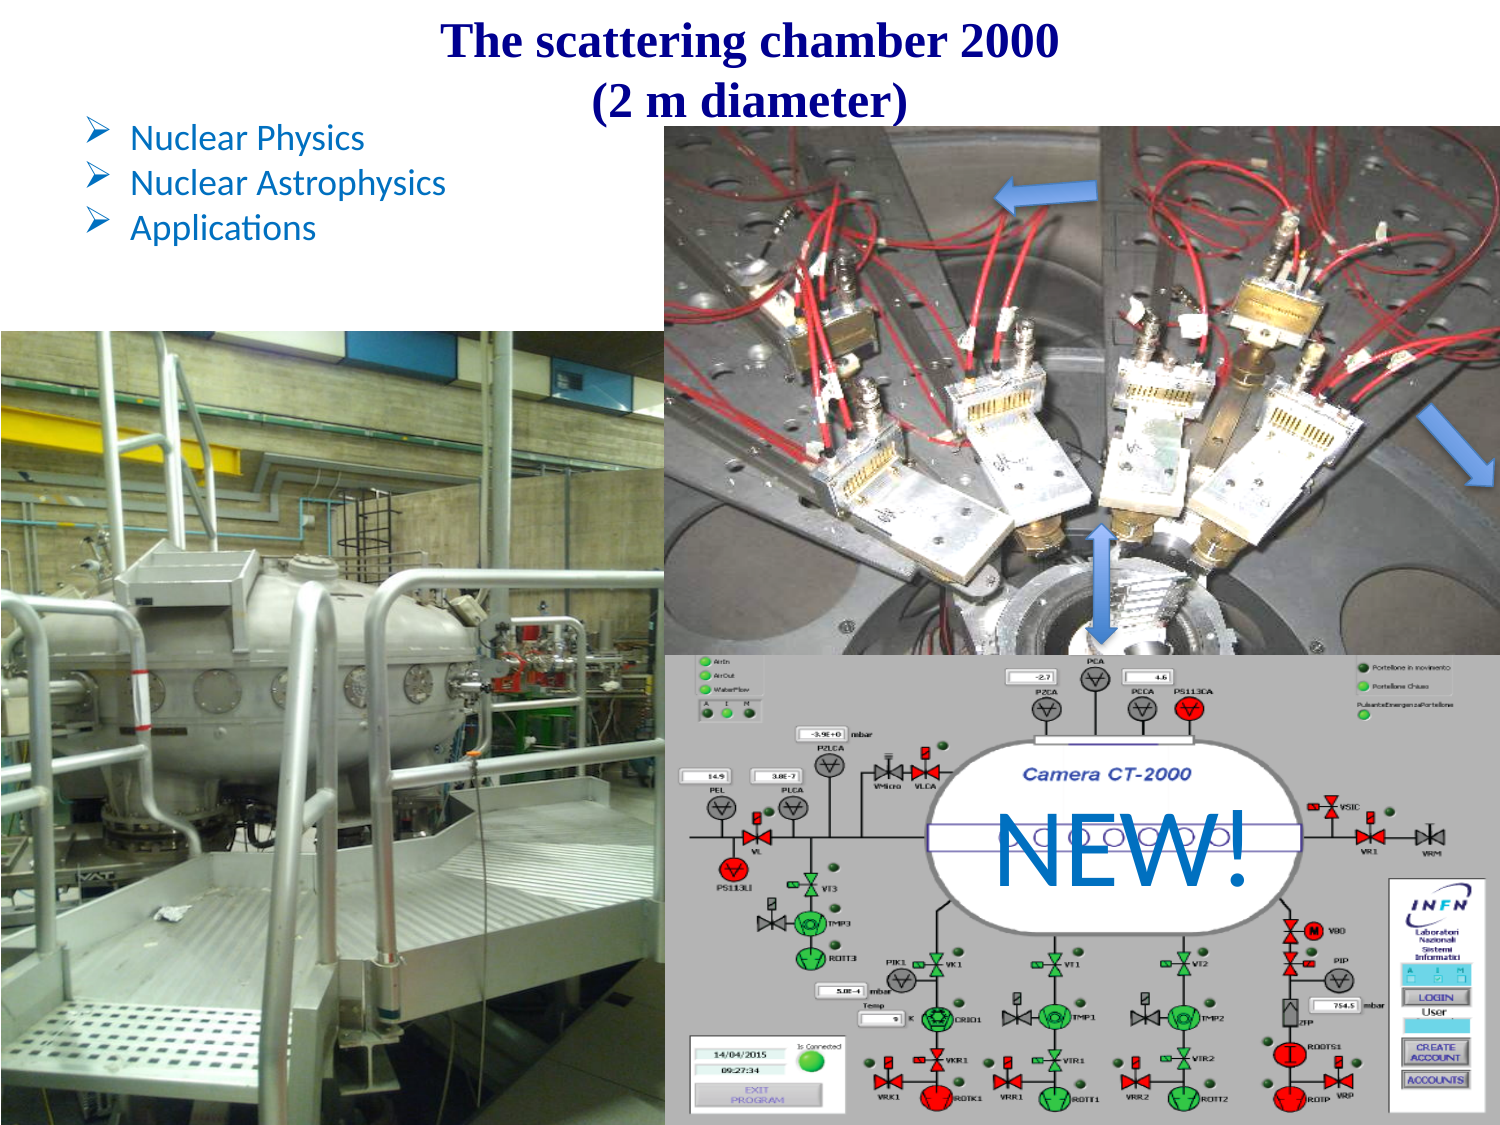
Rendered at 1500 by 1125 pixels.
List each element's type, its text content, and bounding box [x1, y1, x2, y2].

picture [0, 126, 1500, 1125]
text_box The scattering chamber 2000 (2 m diameter) [332, 0, 1168, 125]
text_box Nuclear Physics Nuclear Astrophysics Applications [68, 105, 763, 300]
